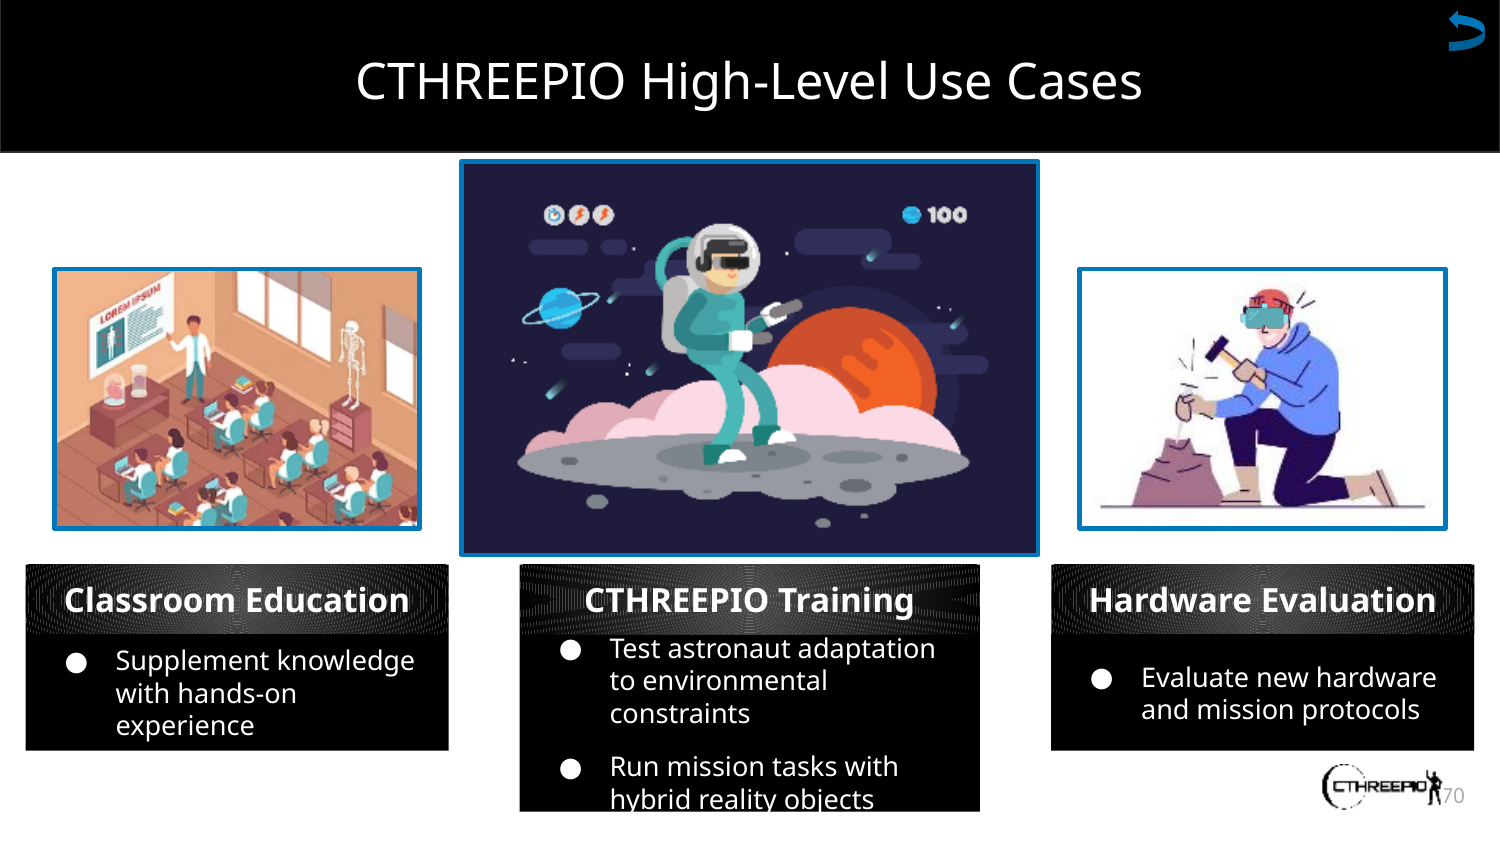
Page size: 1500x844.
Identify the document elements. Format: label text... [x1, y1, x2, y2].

picture [1081, 271, 1444, 527]
text_box [1448, 10, 1485, 51]
text_box Classroom Education [25, 564, 449, 634]
text_box CTHREEPIO Training [519, 564, 980, 635]
text_box Hardware Evaluation [1051, 564, 1475, 634]
subtitle CTHREEPIO High-Level Use Cases [51, 25, 1449, 126]
text_box Evaluate new hardware and mission protocols [1051, 634, 1475, 751]
slide_number 70 [1389, 764, 1480, 830]
text_box Test astronaut adaptation to environmental constraints Run mission tasks with hybrid reality objects [519, 635, 980, 812]
picture [463, 163, 1036, 553]
picture [56, 271, 418, 527]
text_box [0, 0, 1500, 152]
picture [1321, 764, 1444, 811]
text_box Supplement knowledge with hands-on experience [25, 634, 449, 751]
